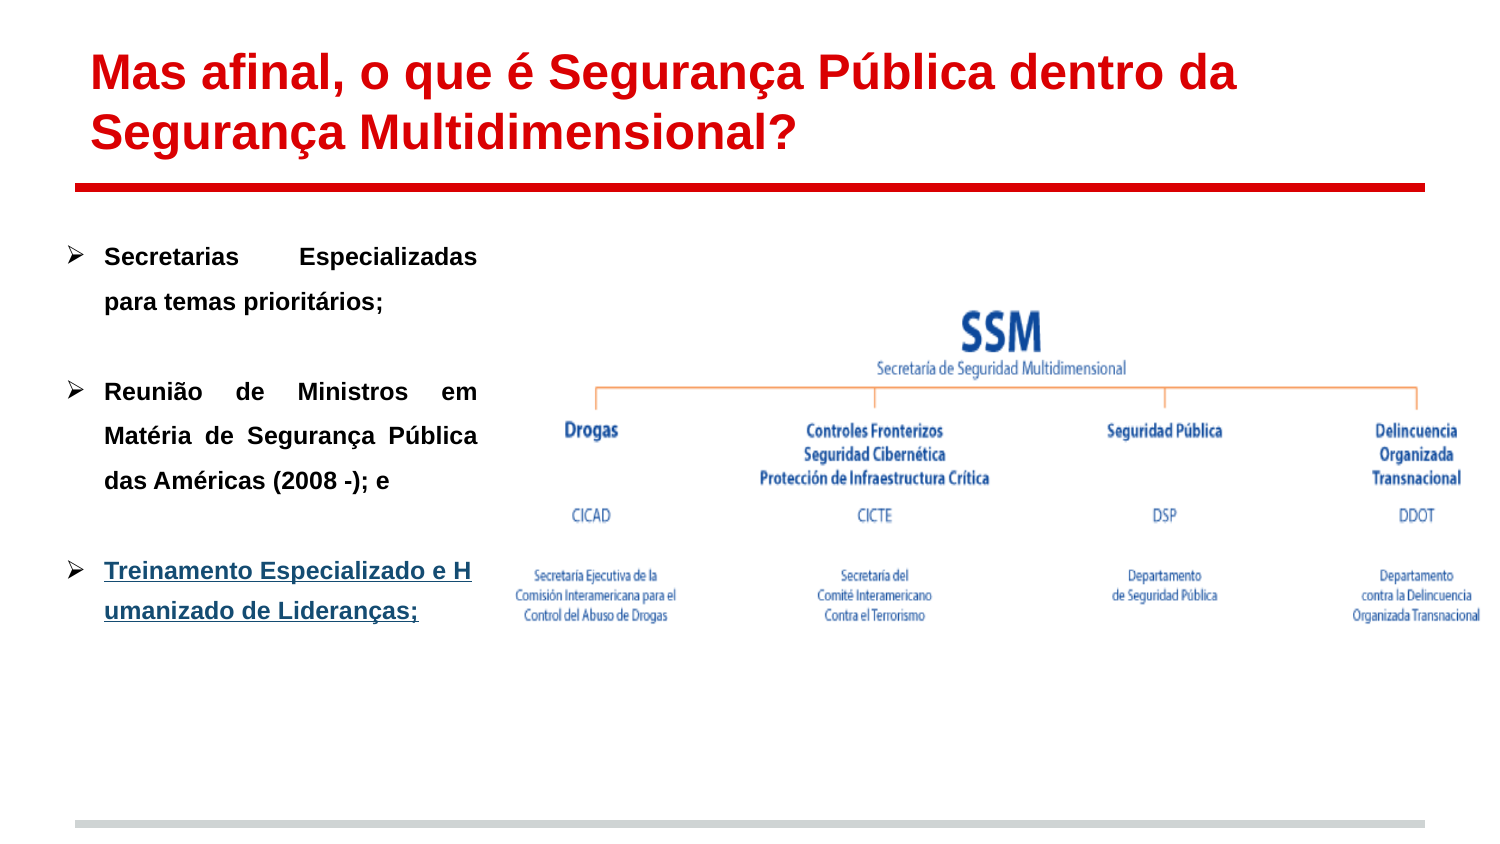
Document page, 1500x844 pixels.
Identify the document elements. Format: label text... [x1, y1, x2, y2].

title Mas afinal, o que é Segurança Pública dentro da Segurança Multidimensional? [75, 33, 1425, 175]
list Secretarias Especializadas para temas prioritários; Reunião de Ministros em Matéria de Segurança Pública das Américas (2008 -); e Treinamento Especializado e Humanizado de Lideranças; [32, 210, 494, 822]
picture [510, 294, 1481, 643]
